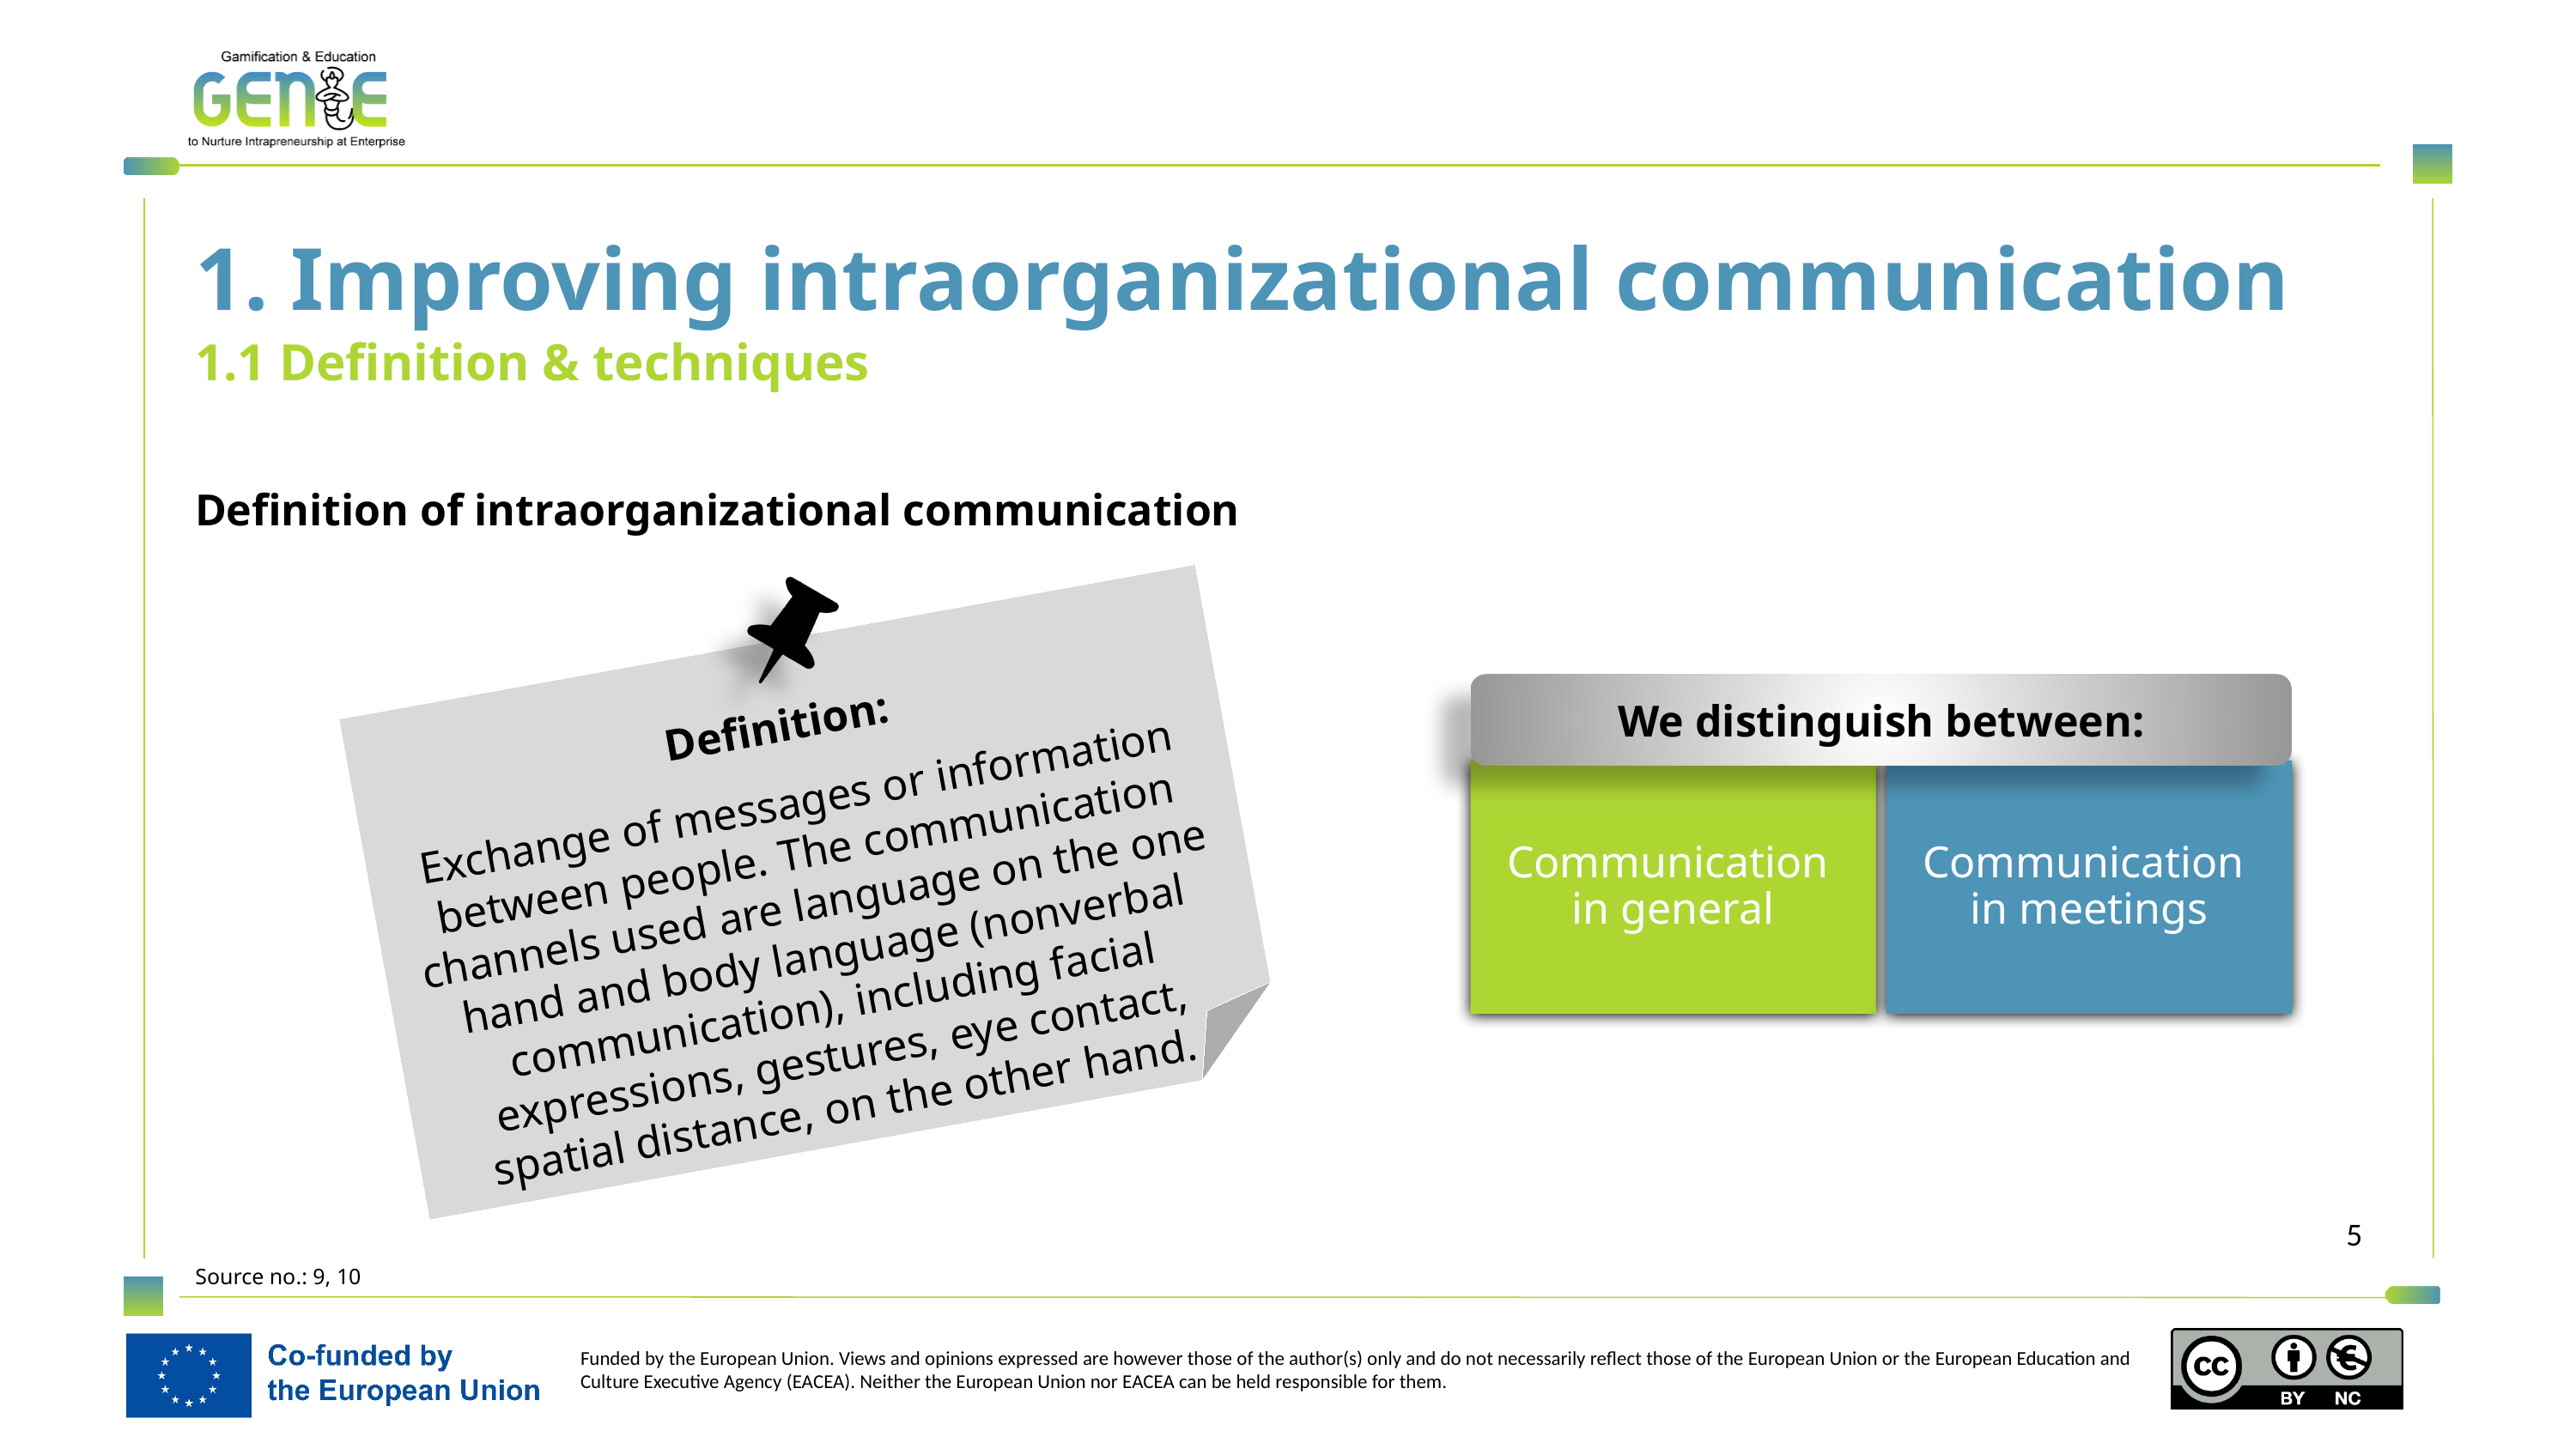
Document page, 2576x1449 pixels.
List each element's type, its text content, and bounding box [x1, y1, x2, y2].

text_box Definition of intraorganizational communication [182, 476, 2153, 541]
text_box Communication in meetings [1886, 760, 2293, 1014]
picture [2385, 1286, 2440, 1304]
text_box 1.1 Definition & techniques [182, 324, 1621, 397]
text_box Communication in general [1470, 800, 1874, 1014]
picture [2171, 1328, 2403, 1410]
text_box 1. Improving intraorganizational communication [182, 217, 2400, 334]
text_box We distinguish between: [1470, 674, 2293, 766]
picture [124, 1276, 163, 1316]
picture [124, 157, 179, 175]
text_box Definition: Exchange of messages or information between people. The communication channels used are language on the one hand and body language (nonverbal communication), including facial expressions, gestures, eye contact, spatial distance, on the other hand. [338, 564, 1271, 1221]
picture [182, 45, 408, 151]
picture [2413, 144, 2452, 184]
picture [714, 547, 872, 704]
picture [111, 1328, 562, 1423]
text_box Source no.: 9, 10 [182, 1257, 419, 1296]
